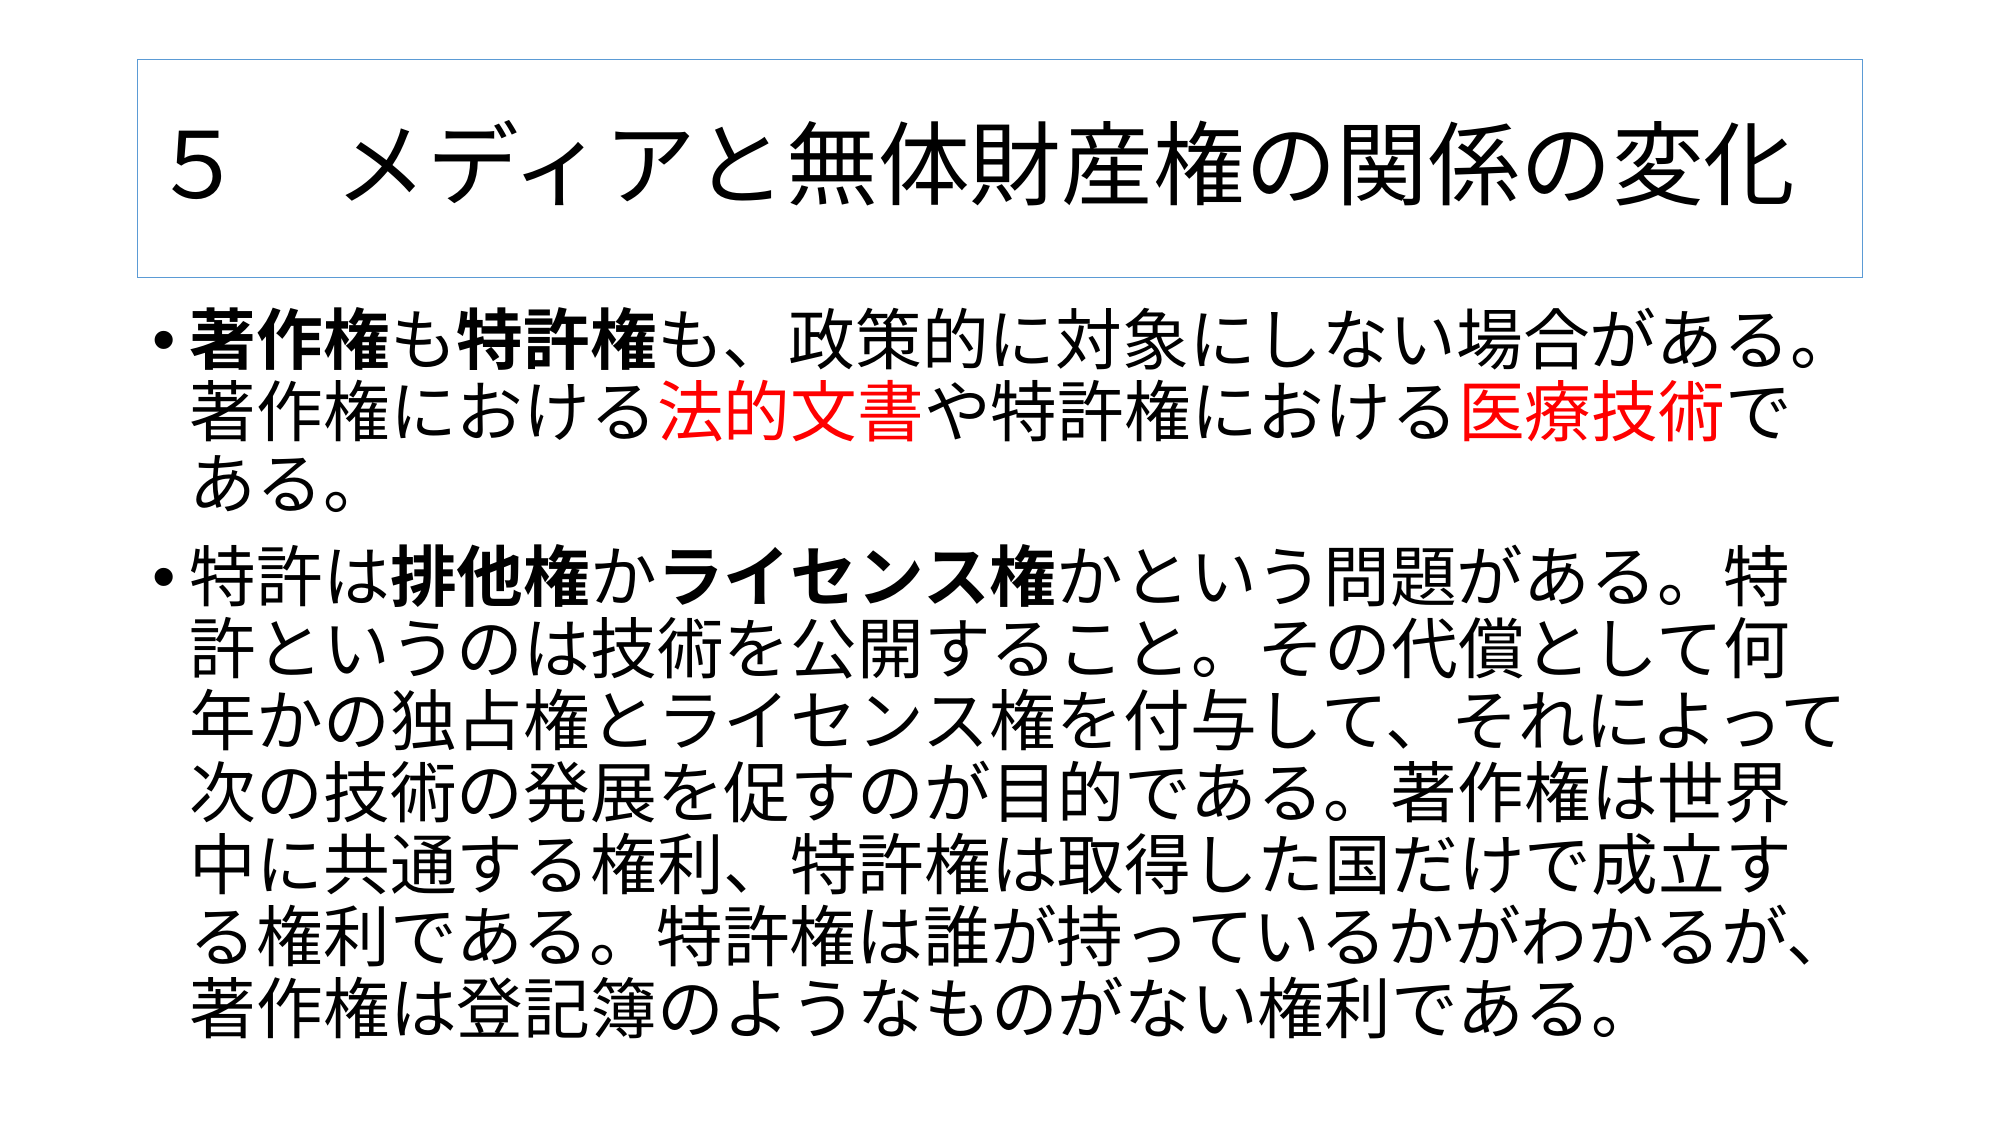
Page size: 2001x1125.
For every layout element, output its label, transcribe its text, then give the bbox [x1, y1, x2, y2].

list 著作権も特許権も、政策的に対象にしない場合がある。著作権における法的文書や特許権における医療技術である。 特許は排他権かライセンス権かという問題がある。特許というのは技術を公開すること。その代償として何年かの独占権とライセンス権を付与して、それによって次の技術の発展を促すのが目的である。著作権は世界中に共通する権利、特許権は取得した国だけで成立する権利である。特許権は誰が持っているかがわかるが、著作権は登記簿のようなものがない権利である。 [137, 299, 1863, 1090]
title ５ メディアと無体財産権の関係の変化 [137, 59, 1863, 278]
